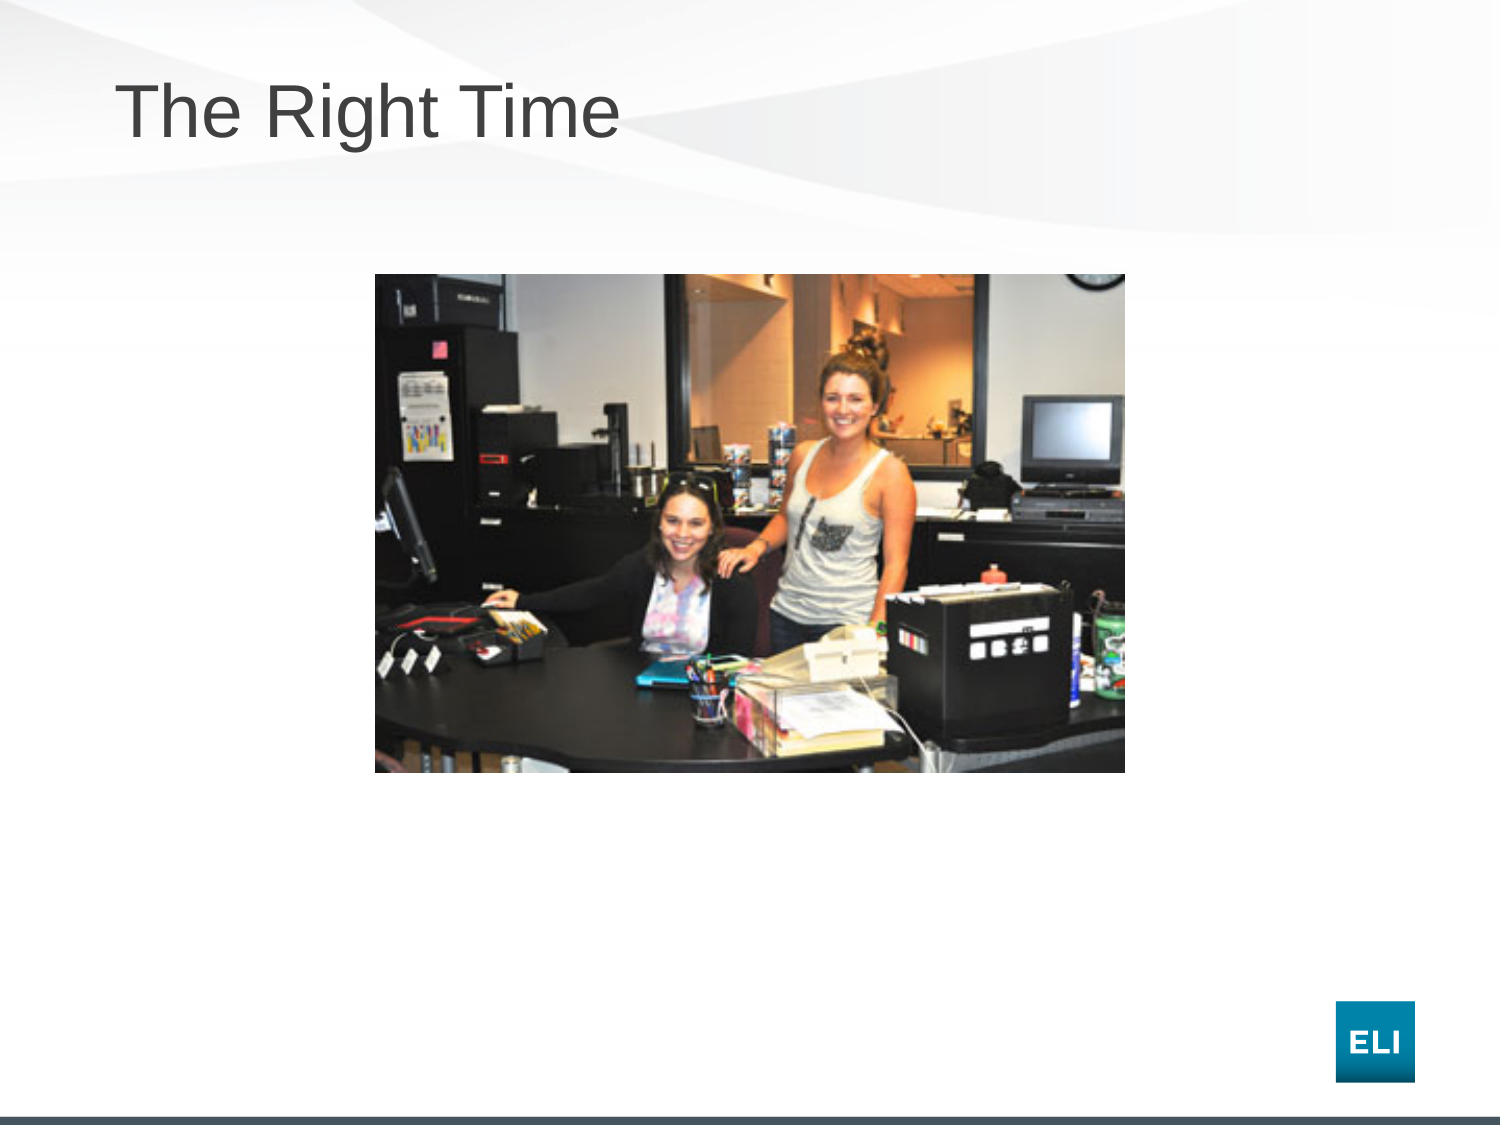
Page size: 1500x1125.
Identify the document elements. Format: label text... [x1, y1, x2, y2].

picture [0, 0, 1500, 1125]
title The Right Time [99, 55, 1416, 176]
